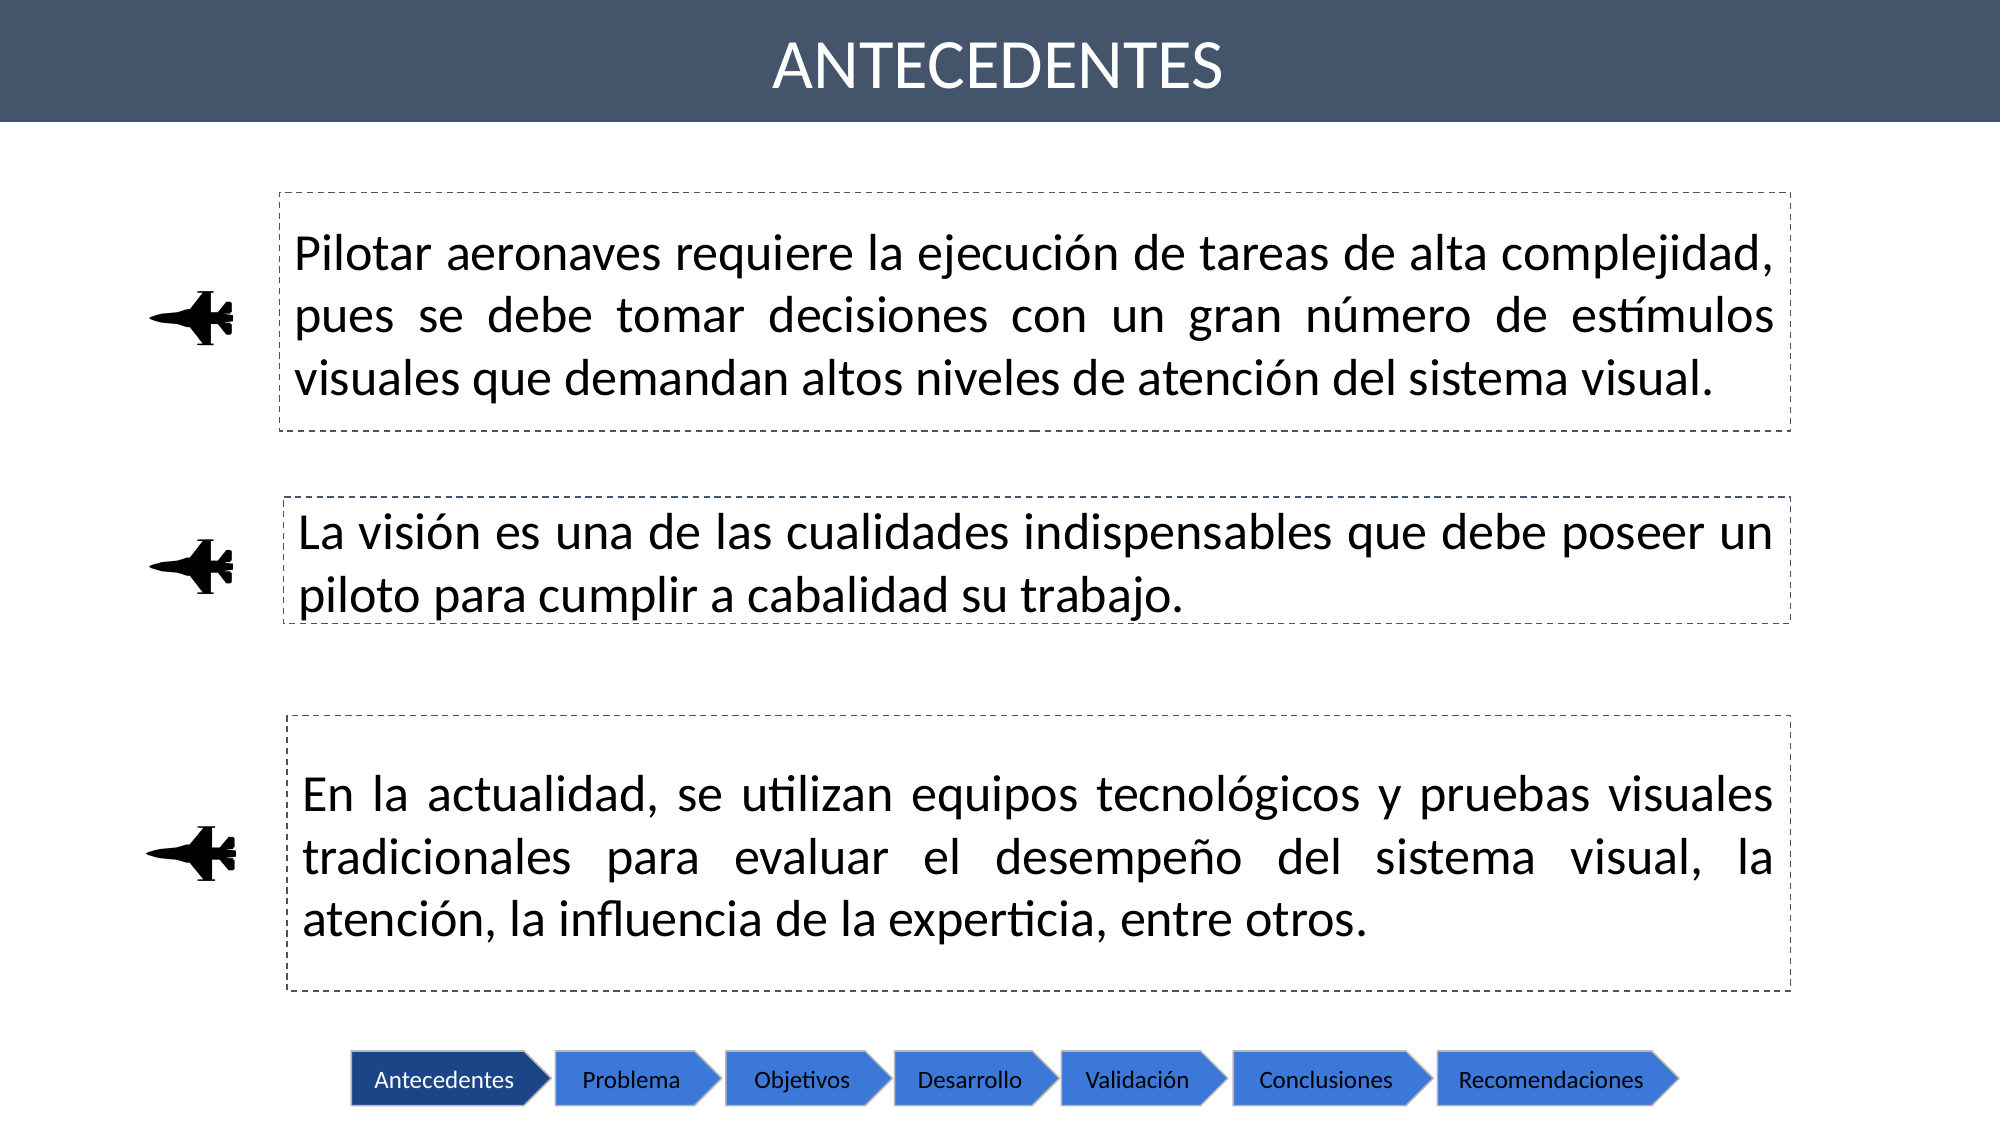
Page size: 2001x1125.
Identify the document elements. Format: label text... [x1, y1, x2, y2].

text_box Antecedentes [351, 1051, 552, 1106]
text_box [145, 715, 1791, 992]
text_box Conclusiones [1233, 1051, 1434, 1106]
text_box Desarrollo [894, 1051, 1060, 1106]
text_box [148, 496, 1791, 624]
text_box ANTECEDENTES [0, 0, 2000, 122]
text_box Problema [555, 1051, 722, 1106]
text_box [148, 192, 1791, 432]
text_box Objetivos [725, 1051, 893, 1106]
text_box Validación [1061, 1051, 1228, 1106]
text_box Recomendaciones [1437, 1051, 1680, 1106]
